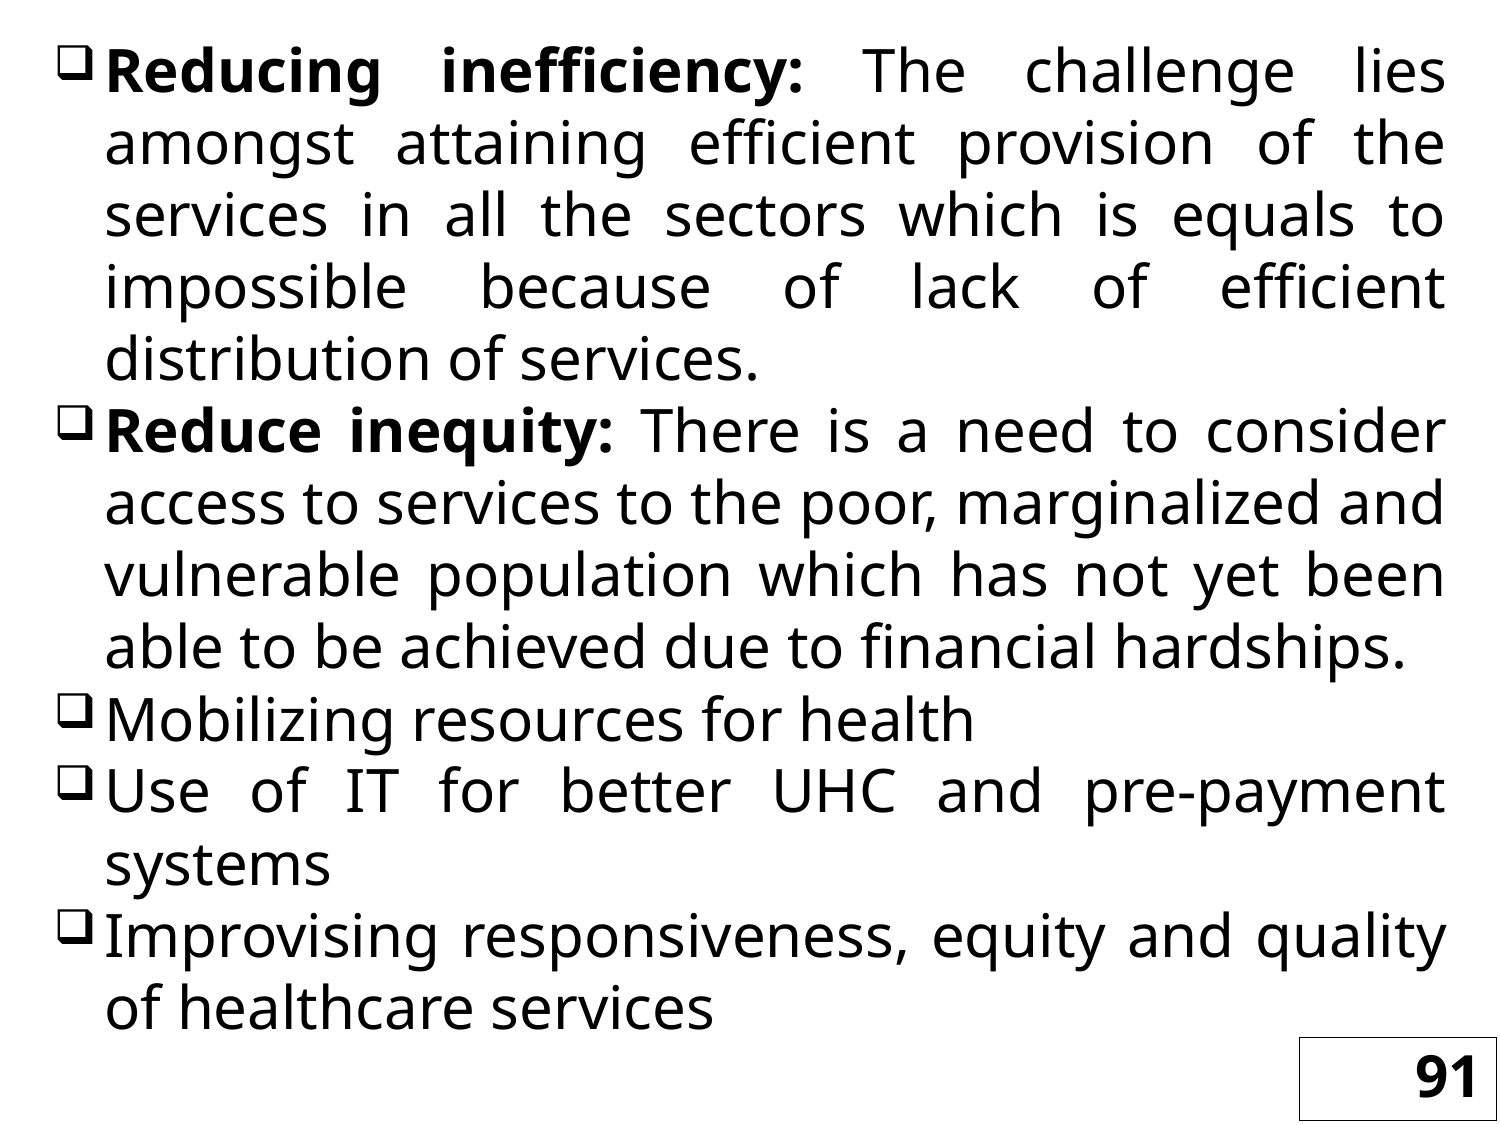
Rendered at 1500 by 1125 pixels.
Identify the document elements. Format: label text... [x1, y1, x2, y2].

slide_number 91 [1299, 1037, 1497, 1121]
list Reducing inefficiency: The challenge lies amongst attaining efficient provision of the services in all the sectors which is equals to impossible because of lack of efficient distribution of services. Reduce inequity: There is a need to consider access to services to the poor, marginalized and vulnerable population which has not yet been able to be achieved due to financial hardships. Mobilizing resources for health Use of IT for better UHC and pre-payment systems Improvising responsiveness, equity and quality of healthcare services [39, 24, 1463, 1120]
